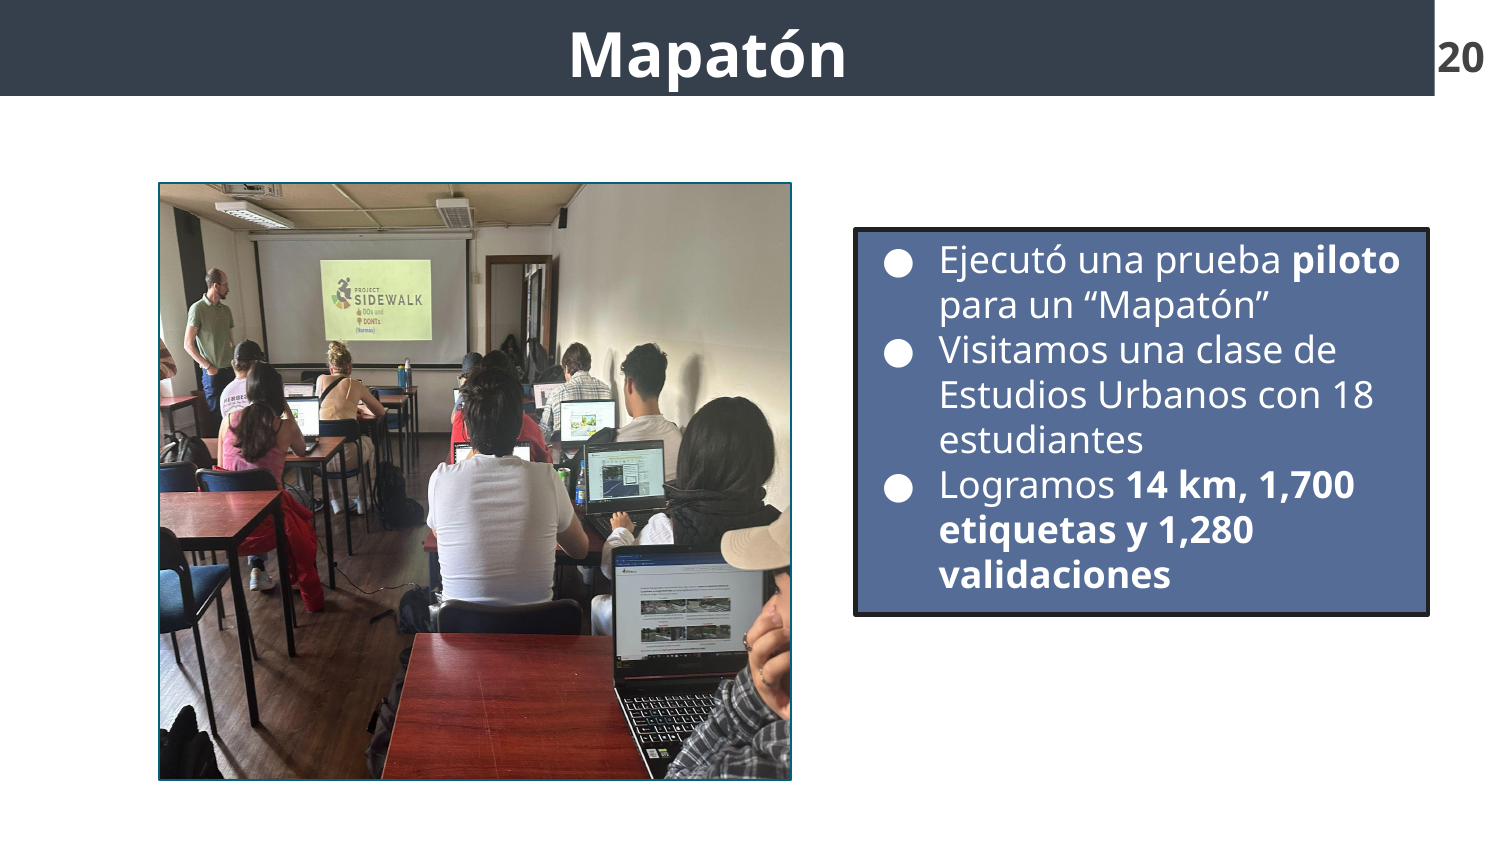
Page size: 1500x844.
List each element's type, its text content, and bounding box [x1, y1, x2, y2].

text_box Ejecutó una prueba piloto para un “Mapatón” Visitamos una clase de Estudios Urbanos con 18 estudiantes Logramos 14 km, 1,700 etiquetas y 1,280 validaciones [848, 221, 1435, 612]
slide_number 20 [1435, 15, 1500, 81]
title Mapatón [0, 0, 1435, 96]
picture [161, 185, 789, 778]
